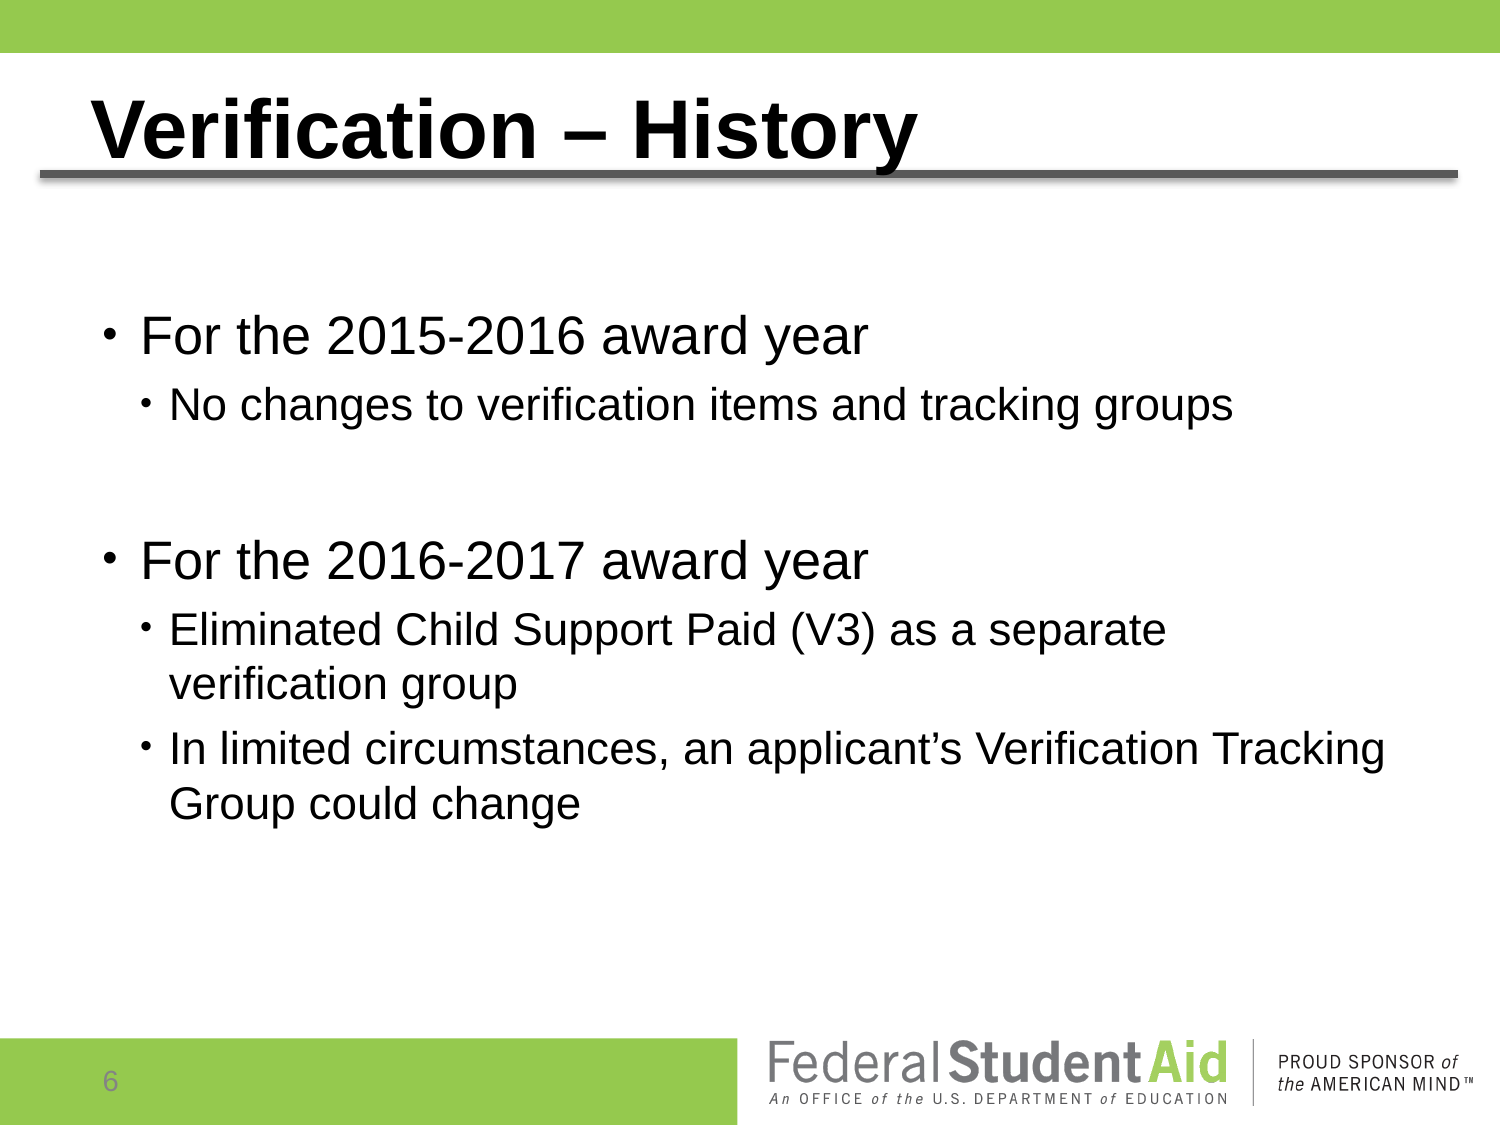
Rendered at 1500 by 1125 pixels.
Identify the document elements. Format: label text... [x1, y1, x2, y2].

title Verification – History [75, 67, 1479, 175]
list For the 2015-2016 award year No changes to verification items and tracking groups For the 2016-2017 award year Eliminated Child Support Paid (V3) as a separate verification group In limited circumstances, an applicant’s Verification Tracking Group could change [87, 232, 1438, 975]
picture [769, 1039, 1473, 1106]
slide_number 6 [87, 1050, 438, 1110]
